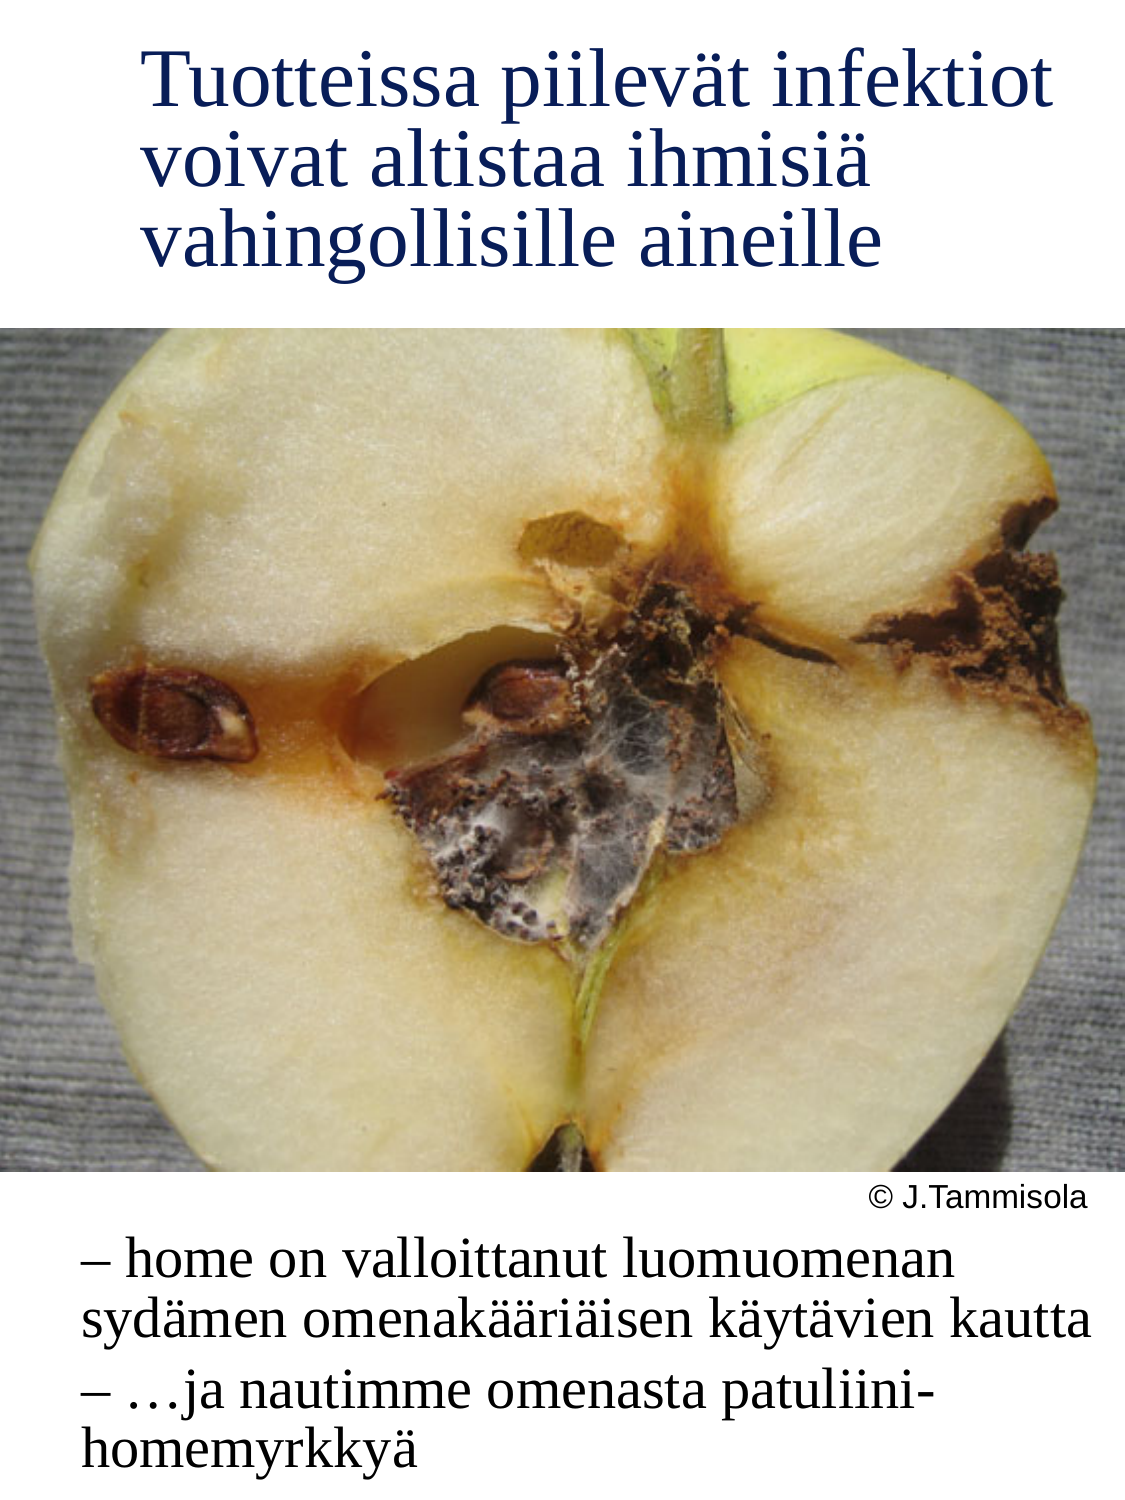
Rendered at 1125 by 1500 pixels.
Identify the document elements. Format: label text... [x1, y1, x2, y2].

picture [0, 327, 1125, 1173]
text_box © J.Tammisola – home on valloittanut luomuomenan sydämen omenakääriäisen käytävien kautta – …ja nautimme omenasta patuliini-homemyrkkyä [66, 1179, 1125, 1500]
title Tuotteissa piilevät infektiot voivat altistaa ihmisiä vahingollisille aineille [124, 47, 1125, 290]
